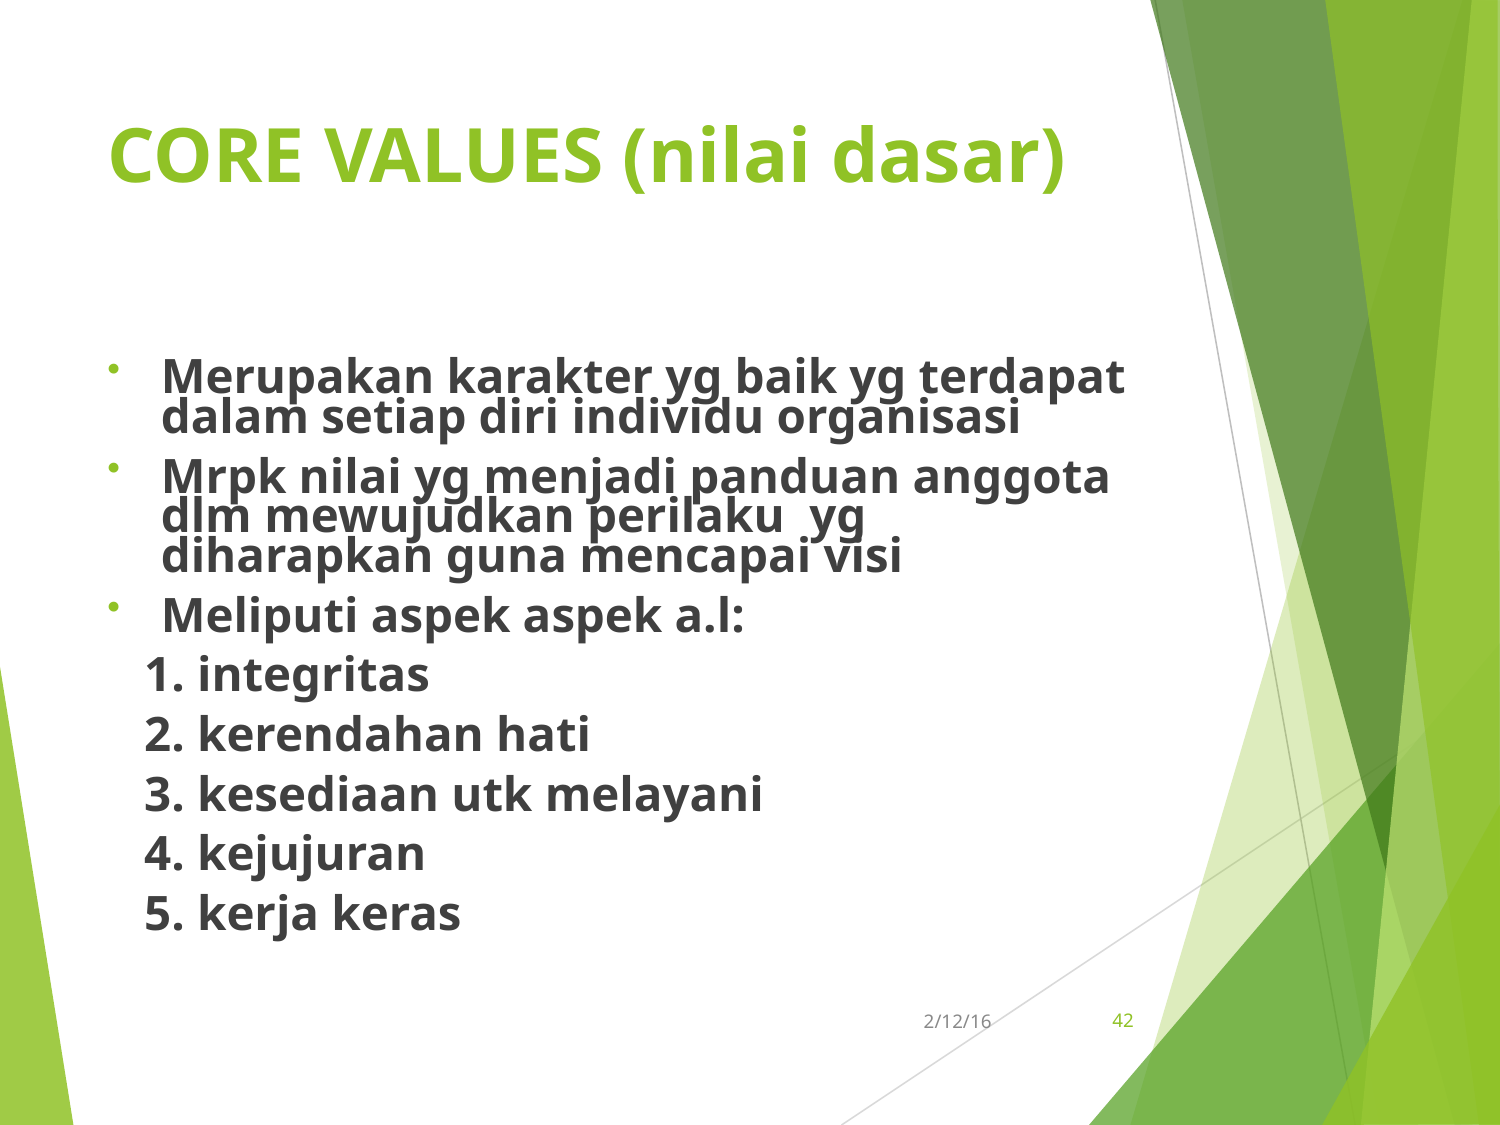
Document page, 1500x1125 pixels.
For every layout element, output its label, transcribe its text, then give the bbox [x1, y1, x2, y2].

title CORE VALUES (nilai dasar) [99, 99, 1142, 318]
text_box 2/12/16 [886, 1002, 999, 1040]
slide_number 42 [1103, 1001, 1142, 1041]
list Merupakan karakter yg baik yg terdapat dalam setiap diri individu organisasi Mrpk nilai yg menjadi panduan anggota dlm mewujudkan perilaku yg diharapkan guna mencapai visi Meliputi aspek aspek a.l: 1. integritas 2. kerendahan hati 3. kesediaan utk melayani 4. kejujuran 5. kerja keras [99, 353, 1142, 992]
